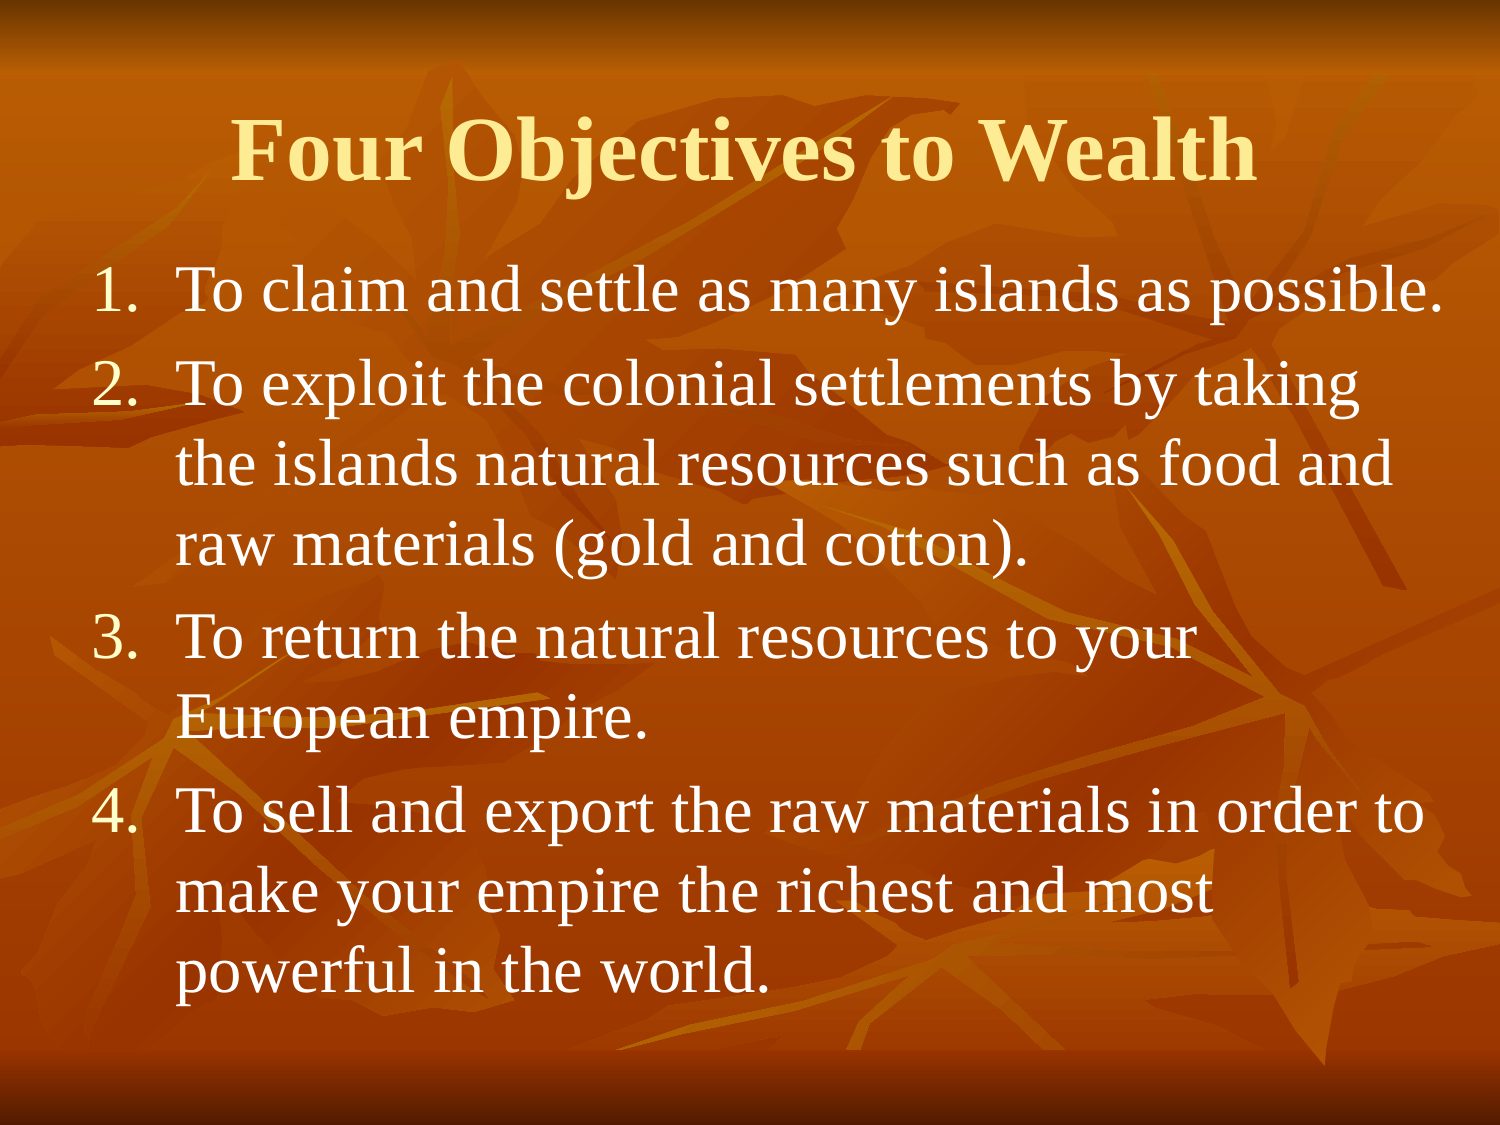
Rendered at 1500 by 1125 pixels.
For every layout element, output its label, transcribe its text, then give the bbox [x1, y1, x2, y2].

list To claim and settle as many islands as possible. To exploit the colonial settlements by taking the islands natural resources such as food and raw materials (gold and cotton). To return the natural resources to your European empire. To sell and export the raw materials in order to make your empire the richest and most powerful in the world. [62, 237, 1466, 1026]
title Four Objectives to Wealth [112, 49, 1379, 237]
